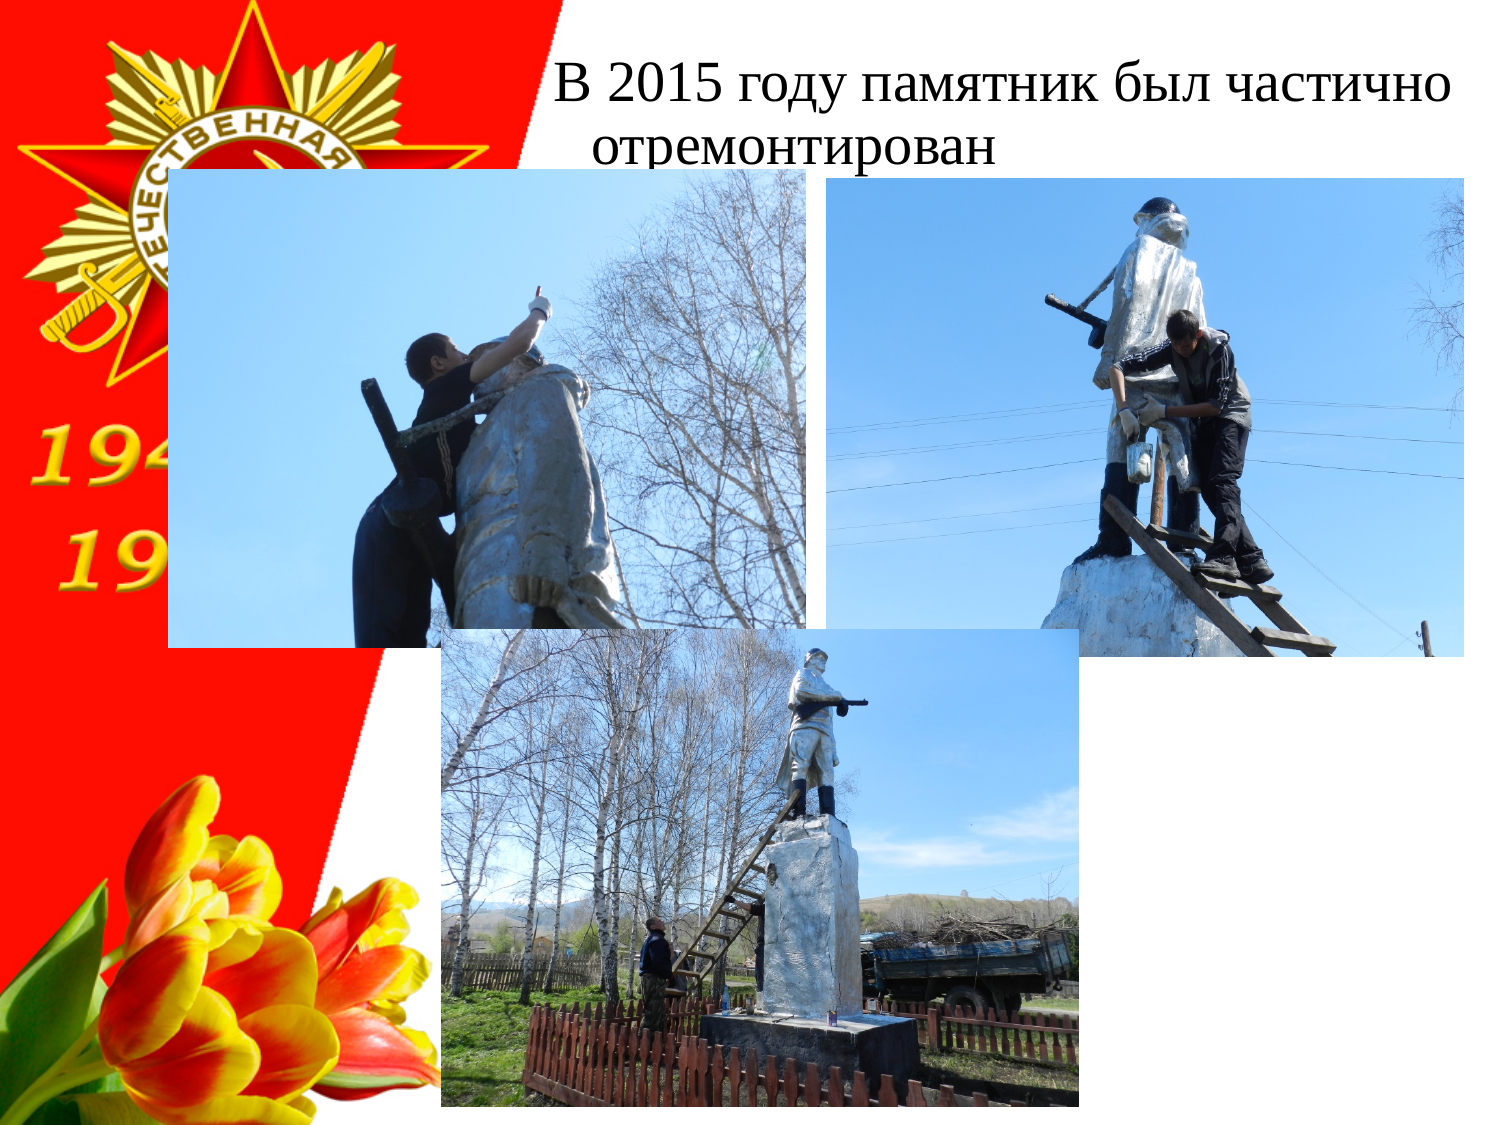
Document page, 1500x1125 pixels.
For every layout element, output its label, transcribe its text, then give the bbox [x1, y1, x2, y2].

picture [0, 0, 1500, 1125]
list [168, 169, 806, 648]
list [826, 178, 1464, 657]
title В 2015 году памятник был частично отремонтирован [539, 79, 1500, 219]
